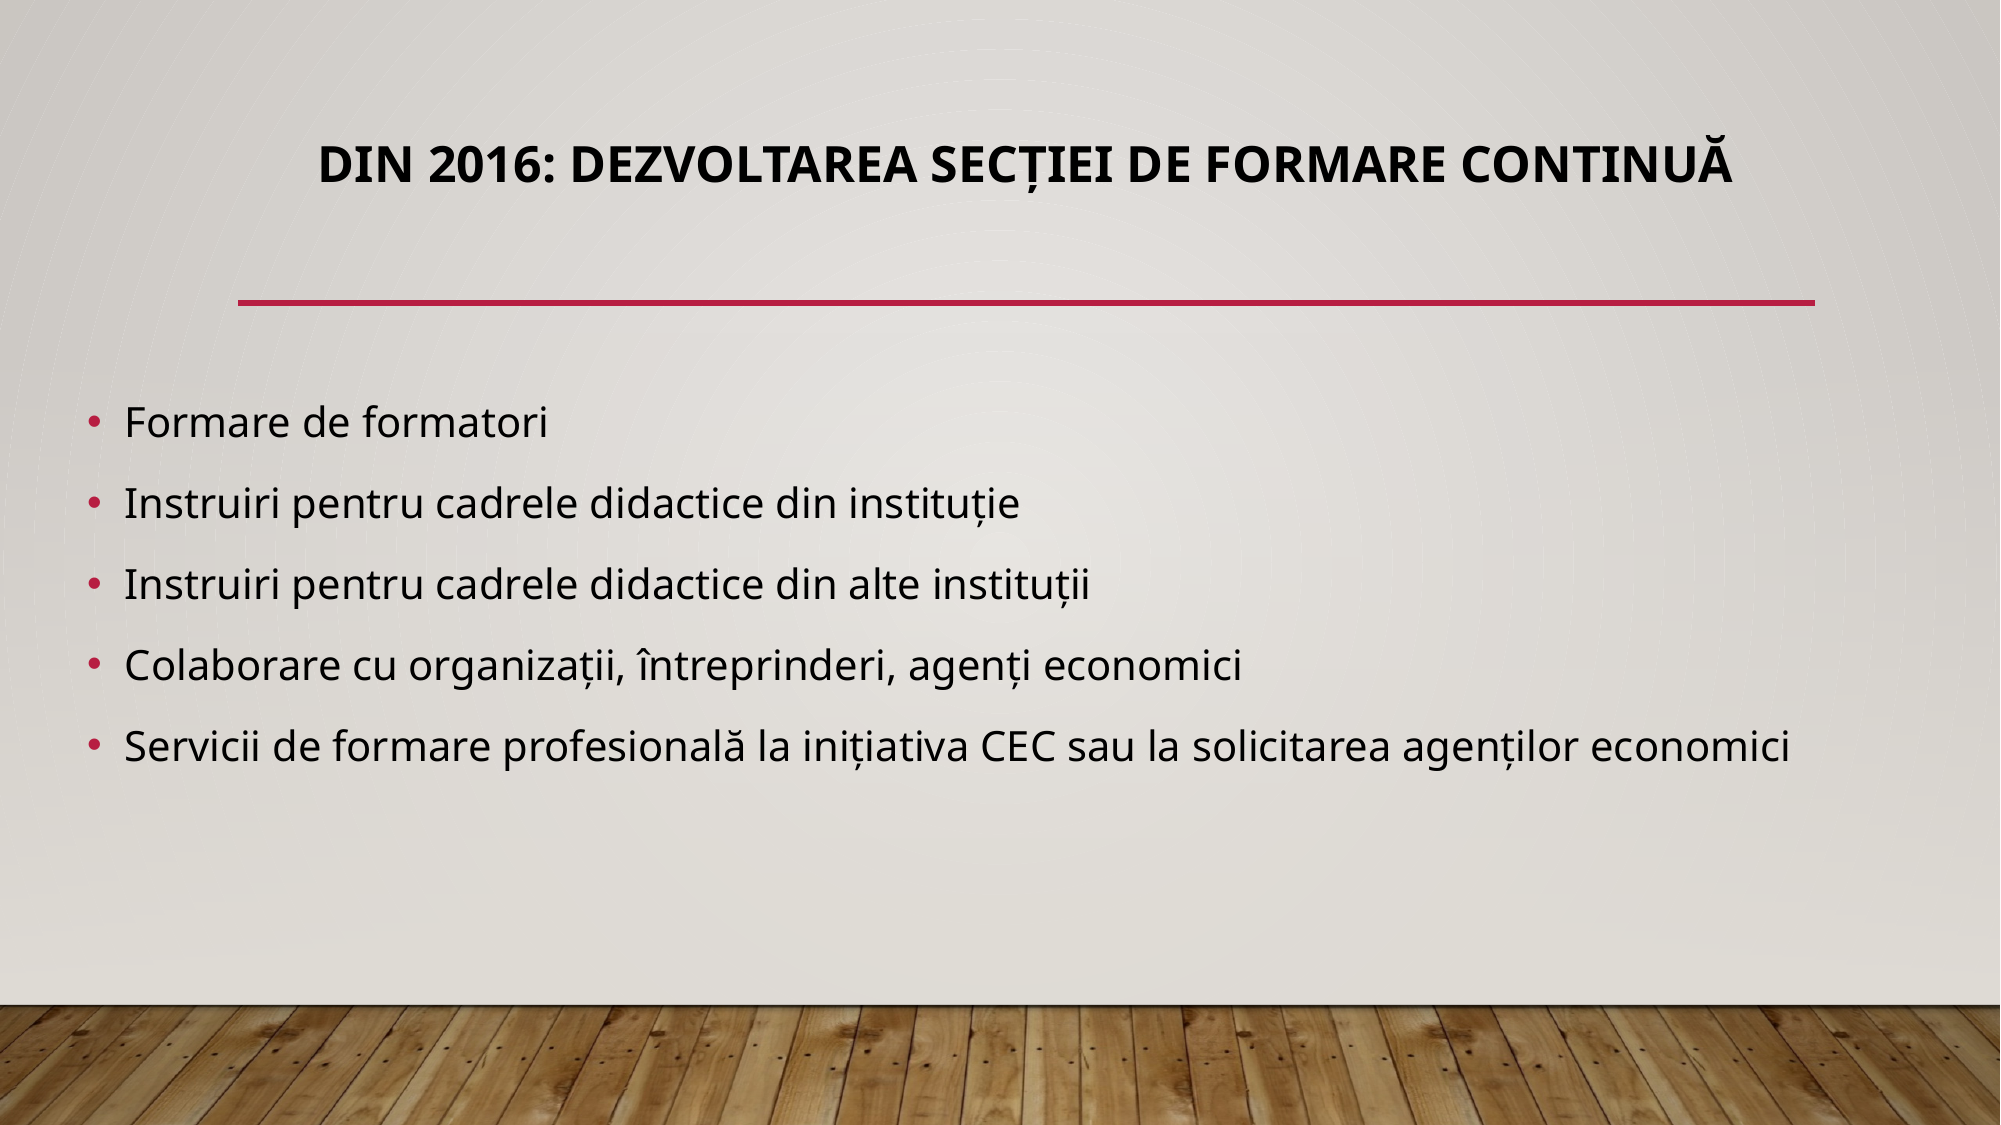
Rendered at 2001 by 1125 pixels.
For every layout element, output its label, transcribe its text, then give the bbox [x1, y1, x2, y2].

picture [0, 1005, 2000, 1125]
list Formare de formatori Instruiri pentru cadrele didactice din instituție Instruiri pentru cadrele didactice din alte instituții Colaborare cu organizații, întreprinderi, agenți economici Servicii de formare profesională la inițiativa CEC sau la solicitarea agenților economici [72, 378, 1907, 897]
title din 2016: Dezvoltarea secției de formare continuă [238, 131, 1814, 305]
